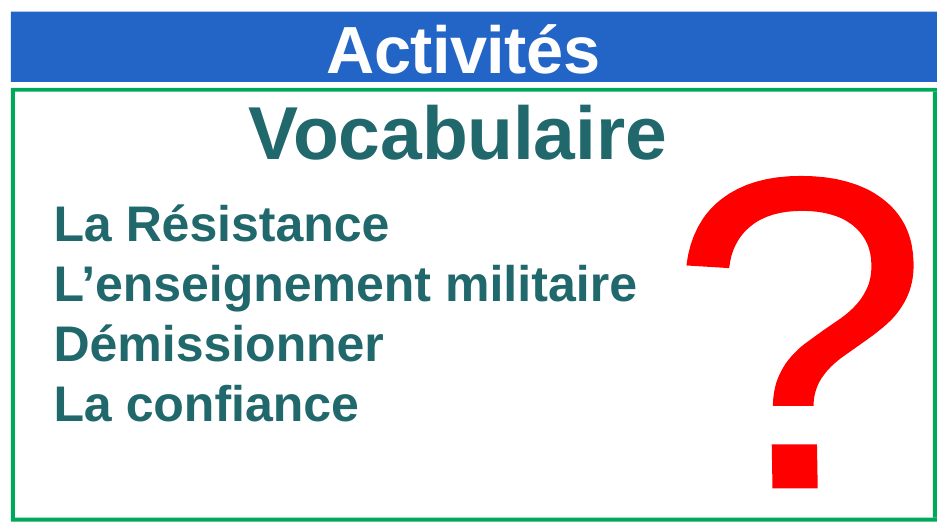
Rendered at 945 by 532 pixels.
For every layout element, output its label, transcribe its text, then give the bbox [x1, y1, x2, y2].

text_box La Résistance L’enseignement militaire Démissionner La confiance [38, 183, 719, 439]
title Activités [70, 21, 874, 85]
list Vocabulaire [38, 85, 898, 176]
